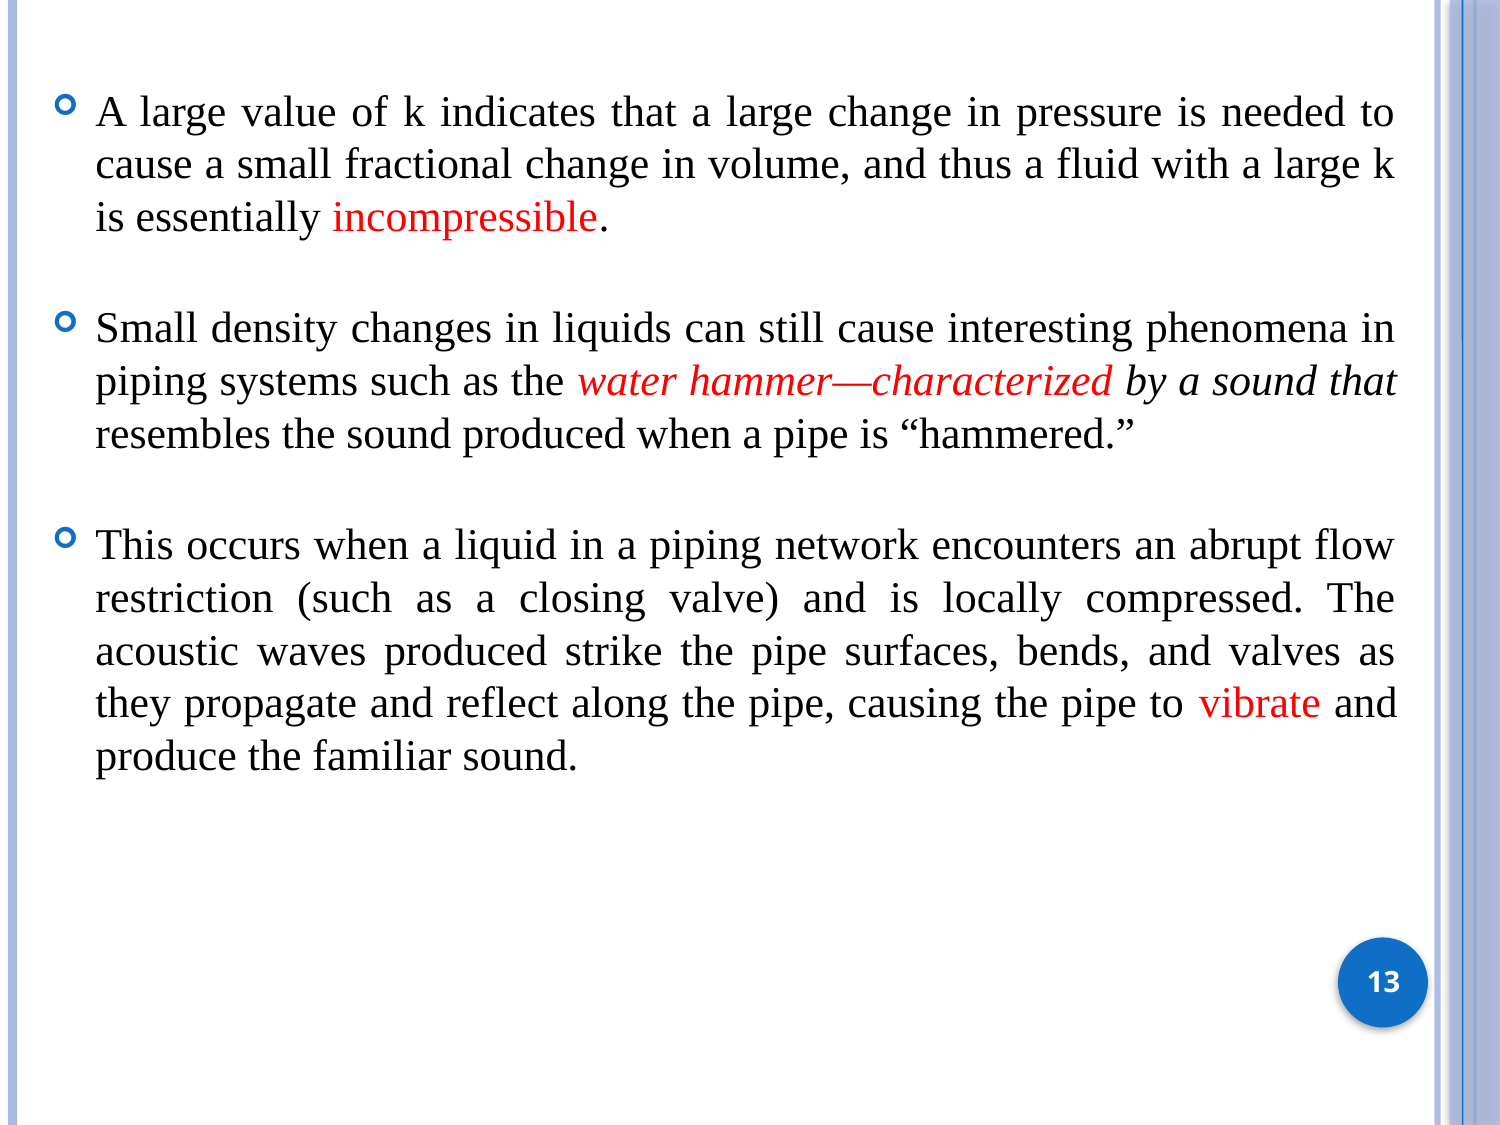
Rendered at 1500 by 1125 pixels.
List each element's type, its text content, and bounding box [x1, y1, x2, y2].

slide_number 13 [1333, 940, 1434, 1027]
list A large value of k indicates that a large change in pressure is needed to cause a small fractional change in volume, and thus a fluid with a large k is essentially incompressible. Small density changes in liquids can still cause interesting phenomena in piping systems such as the water hammer—characterized by a sound that resembles the sound produced when a pipe is “hammered.” This occurs when a liquid in a piping network encounters an abrupt flow restriction (such as a closing valve) and is locally compressed. The acoustic waves produced strike the pipe surfaces, bends, and valves as they propagate and reflect along the pipe, causing the pipe to vibrate and produce the familiar sound. [37, 75, 1413, 838]
